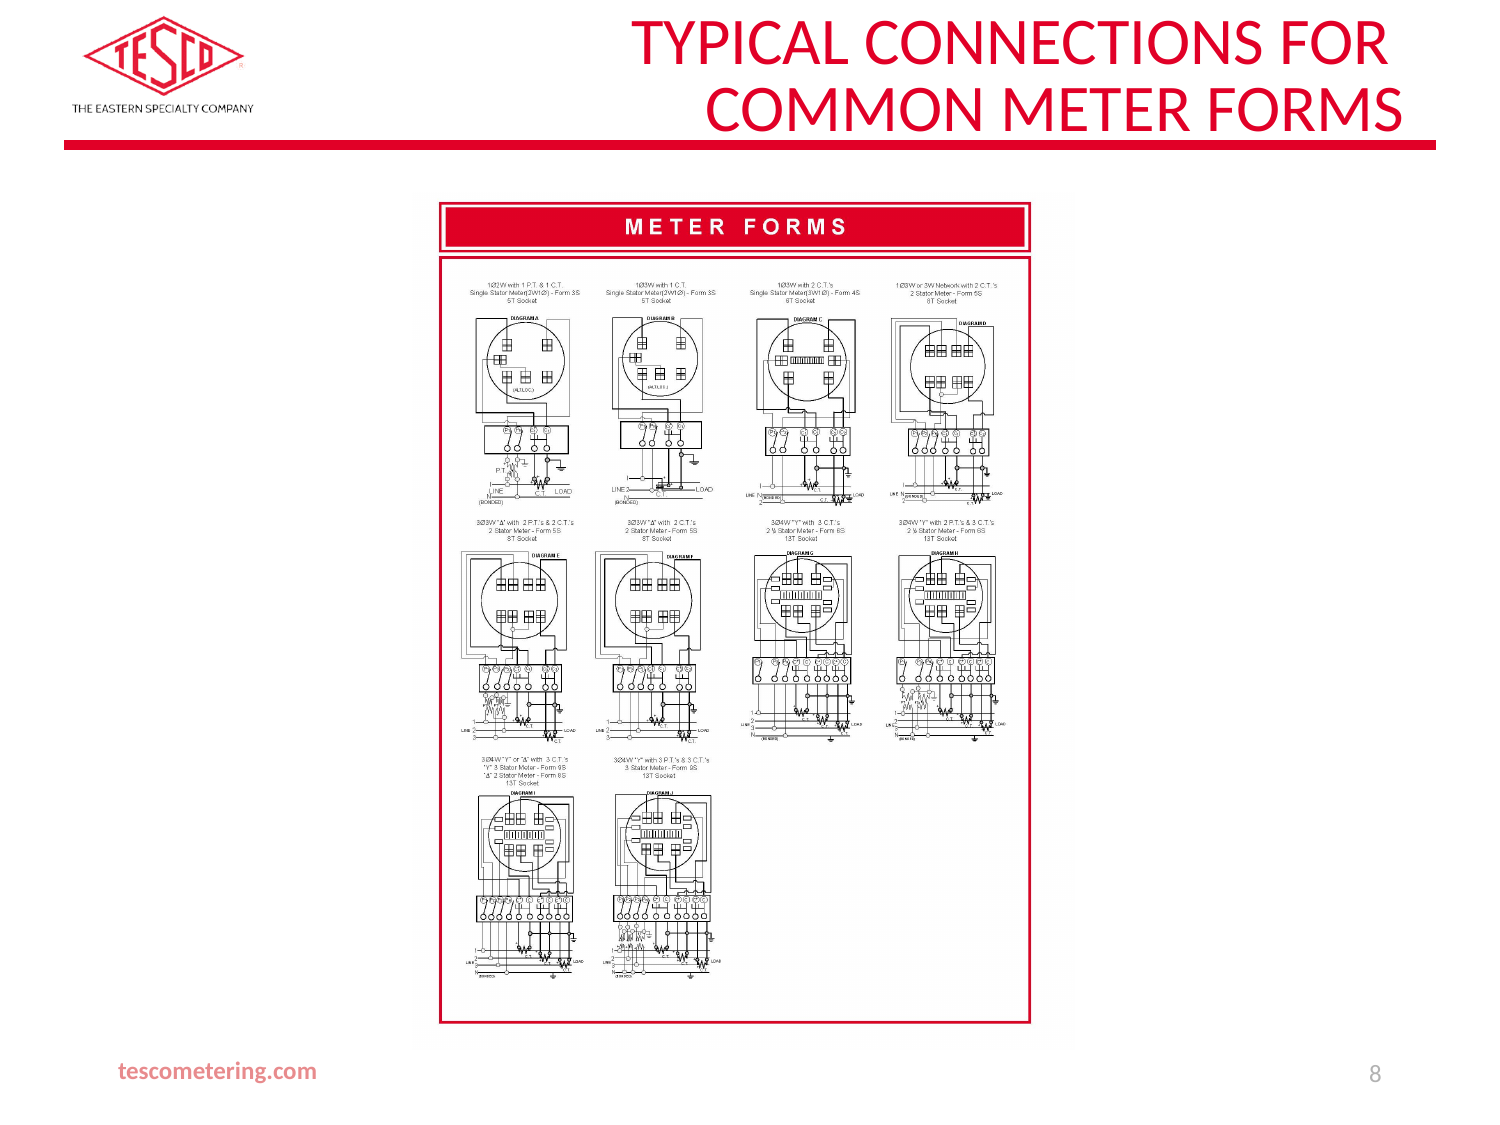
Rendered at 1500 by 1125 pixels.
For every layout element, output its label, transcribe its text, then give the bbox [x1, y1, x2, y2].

title Typical Connections for Common Meter Forms [237, 22, 1420, 134]
footer tescometering.com [103, 1039, 610, 1100]
slide_number 8 [1059, 1042, 1397, 1103]
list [412, 192, 1075, 1050]
picture [72, 9, 256, 121]
